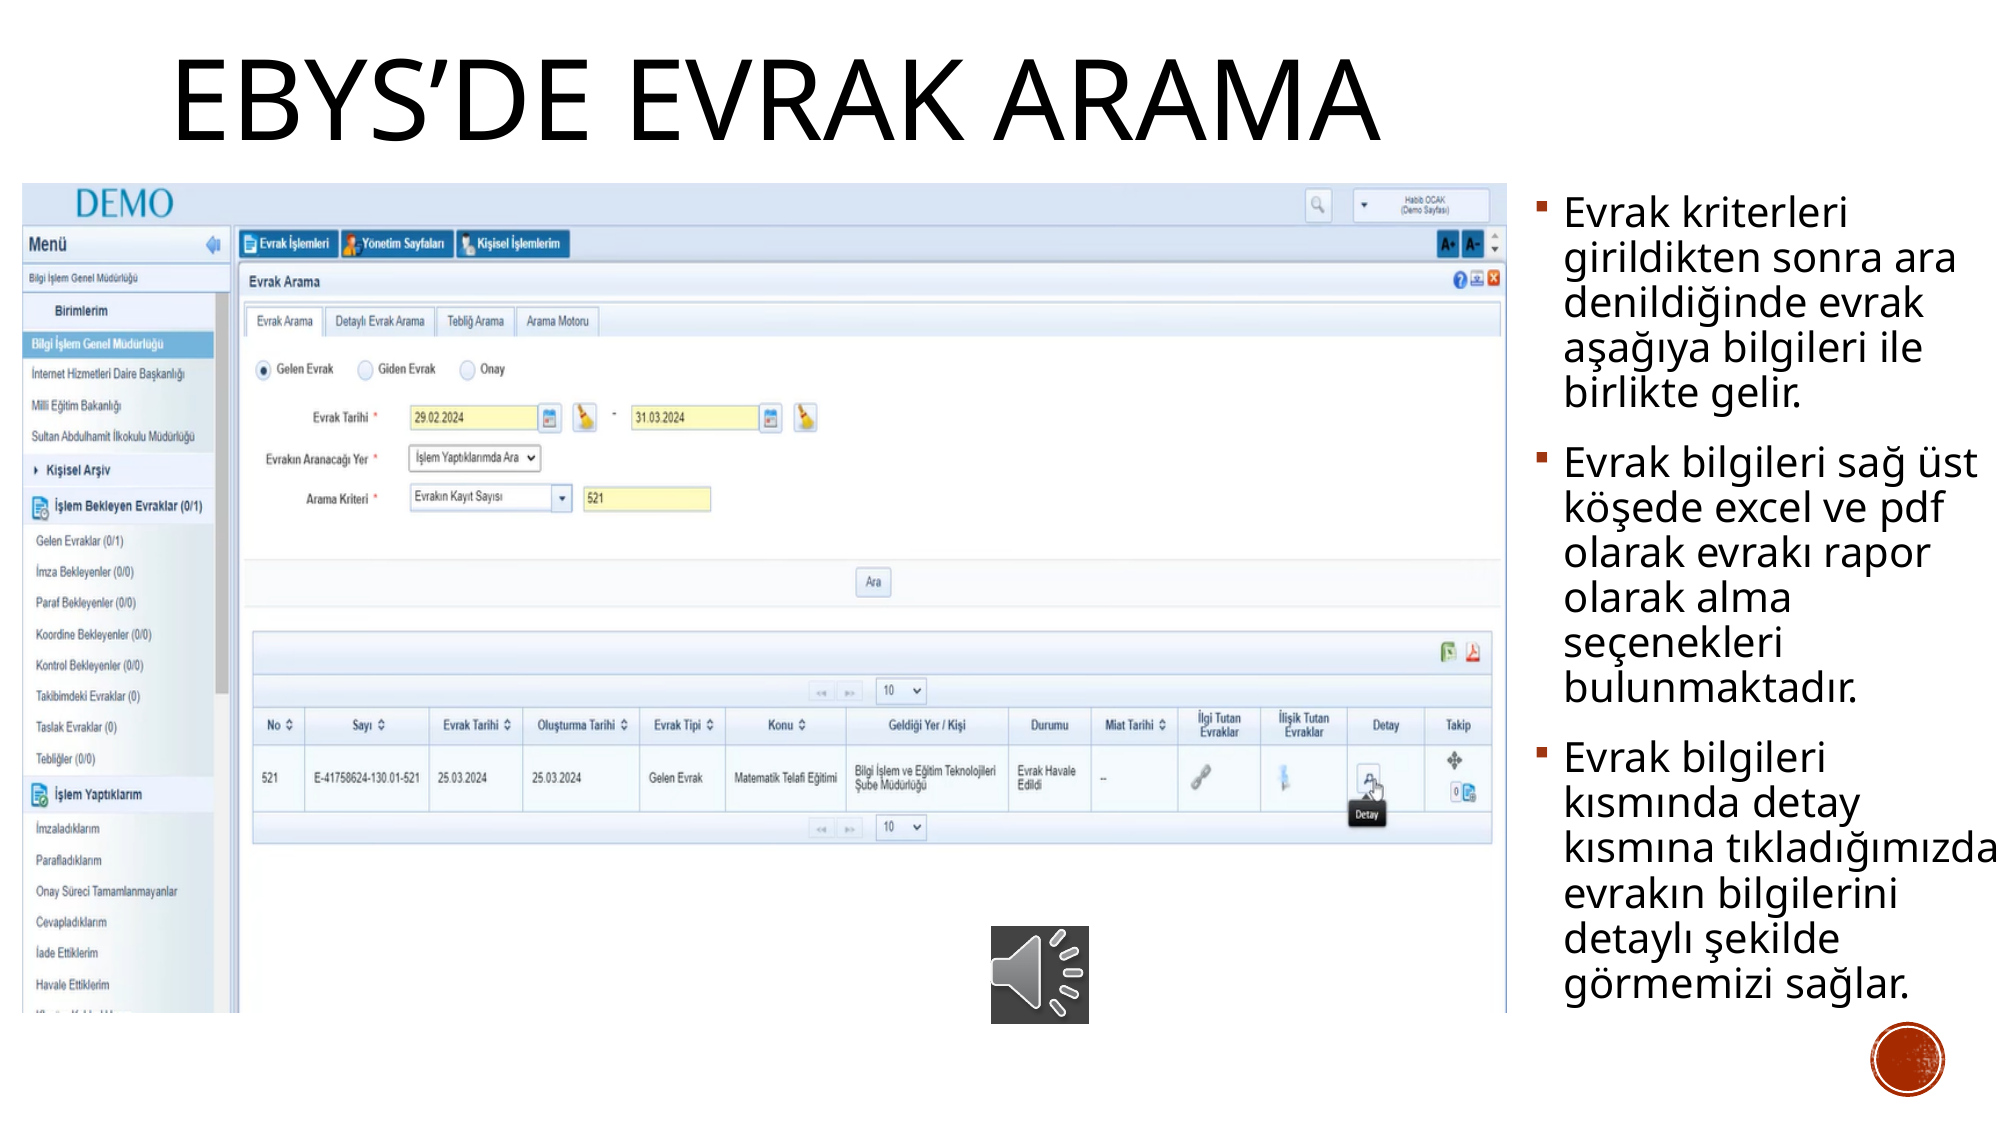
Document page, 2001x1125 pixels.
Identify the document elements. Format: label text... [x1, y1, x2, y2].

text_box Evrak kriterleri girildikten sonra ara denildiğinde evrak aşağıya bilgileri ile birlikte gelir. Evrak bilgileri sağ üst köşede excel ve pdf olarak evrakı rapor olarak alma seçenekleri bulunmaktadır. Evrak bilgileri kısmında detay kısmına tıkladığımızda evrakın bilgilerini detaylı şekilde görmemizi sağlar. [1518, 183, 2000, 1104]
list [26, 188, 1504, 1010]
title EBYS’de evrak arama [153, 39, 1804, 304]
picture [990, 927, 1089, 1025]
